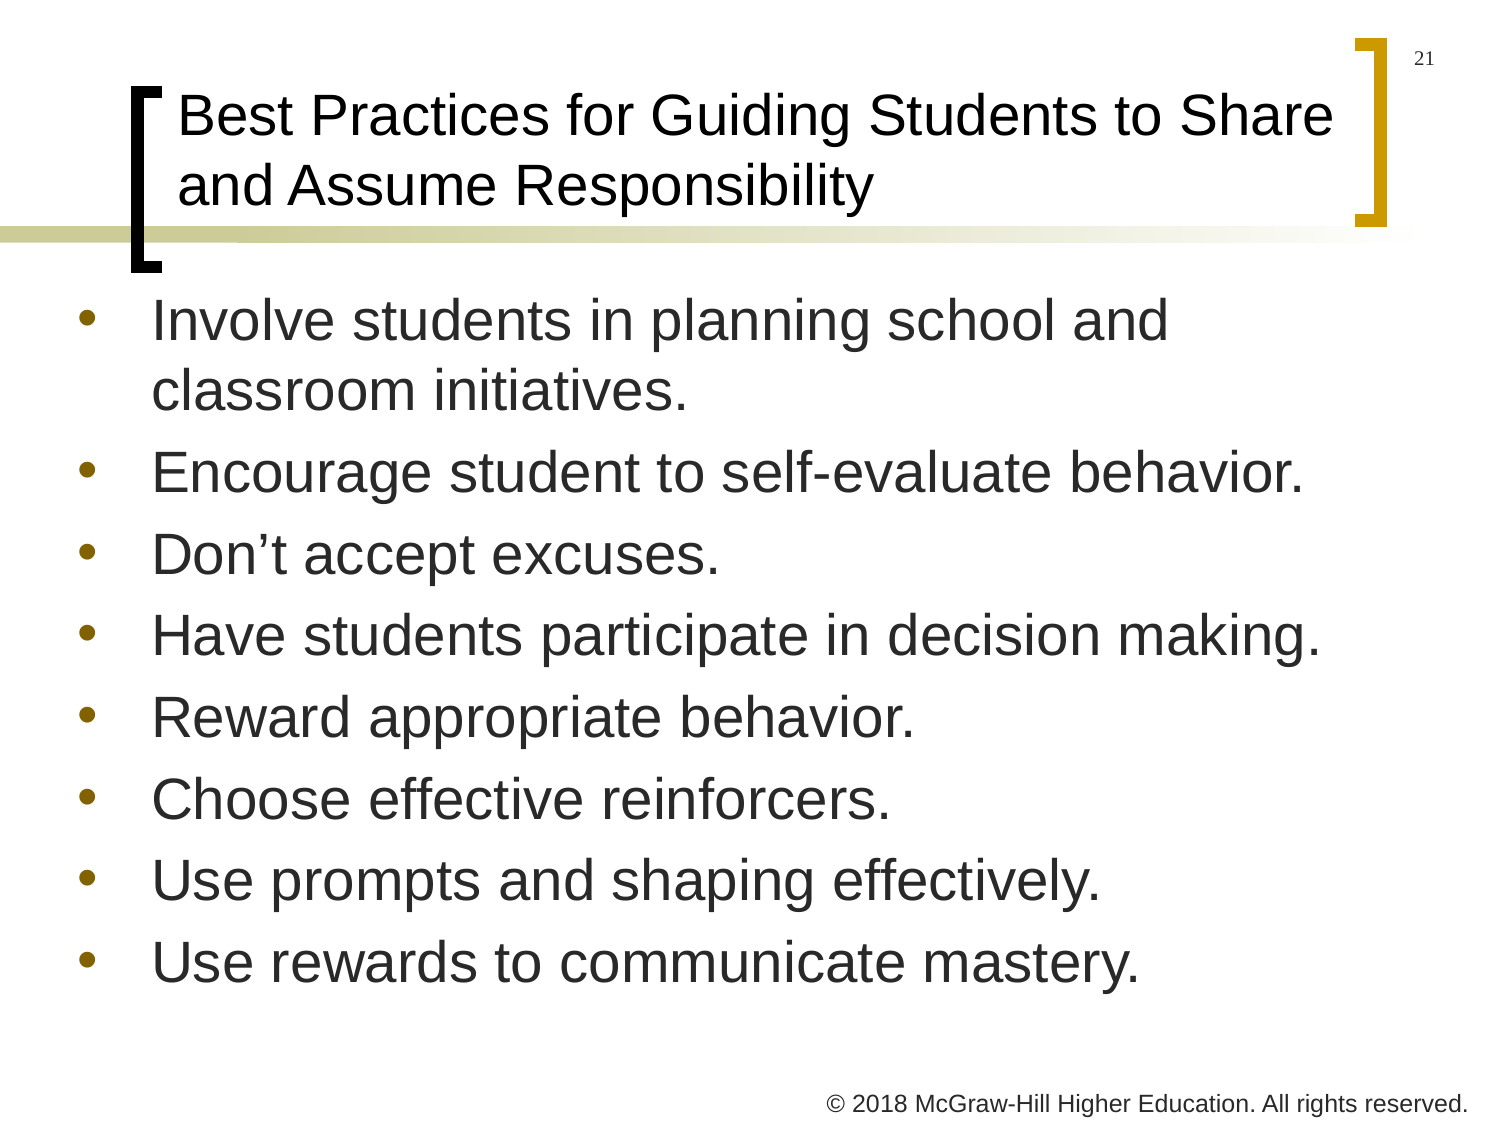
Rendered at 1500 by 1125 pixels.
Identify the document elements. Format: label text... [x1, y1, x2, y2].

title Best Practices for Guiding Students to Share and Assume Responsibility [162, 50, 1375, 225]
list Involve students in planning school and classroom initiatives. Encourage student to self-evaluate behavior. Don’t accept excuses. Have students participate in decision making. Reward appropriate behavior. Choose effective reinforcers. Use prompts and shaping effectively. Use rewards to communicate mastery. [62, 275, 1407, 1050]
